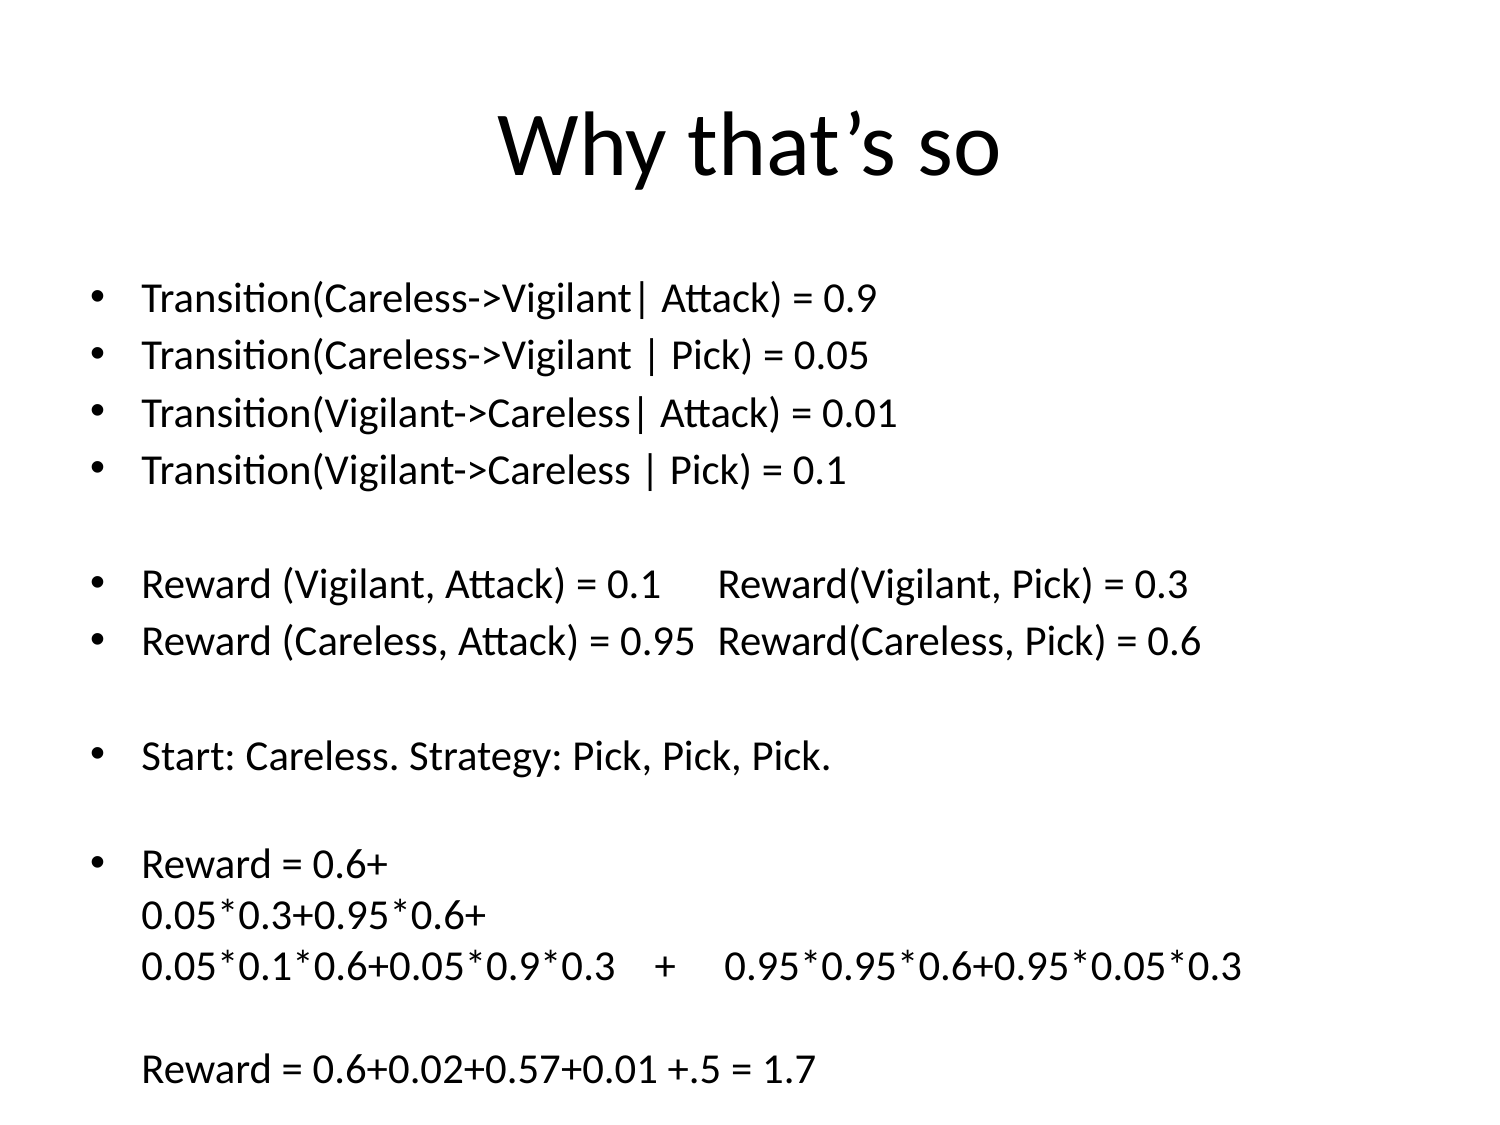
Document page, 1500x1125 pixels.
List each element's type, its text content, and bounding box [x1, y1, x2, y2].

title Why that’s so [75, 45, 1425, 233]
list Transition(Careless->Vigilant| Attack) = 0.9 Transition(Careless->Vigilant | Pick) = 0.05 Transition(Vigilant->Careless| Attack) = 0.01 Transition(Vigilant->Careless | Pick) = 0.1 Reward (Vigilant, Attack) = 0.1 Reward(Vigilant, Pick) = 0.3 Reward (Careless, Attack) = 0.95 Reward(Careless, Pick) = 0.6 Start: Careless. Strategy: Pick, Pick, Pick. Reward = 0.6+ 0.05*0.3+0.95*0.6+ 0.05*0.1*0.6+0.05*0.9*0.3 + 0.95*0.95*0.6+0.95*0.05*0.3 Reward = 0.6+0.02+0.57+0.01 +.5 = 1.7 [75, 262, 1425, 1110]
